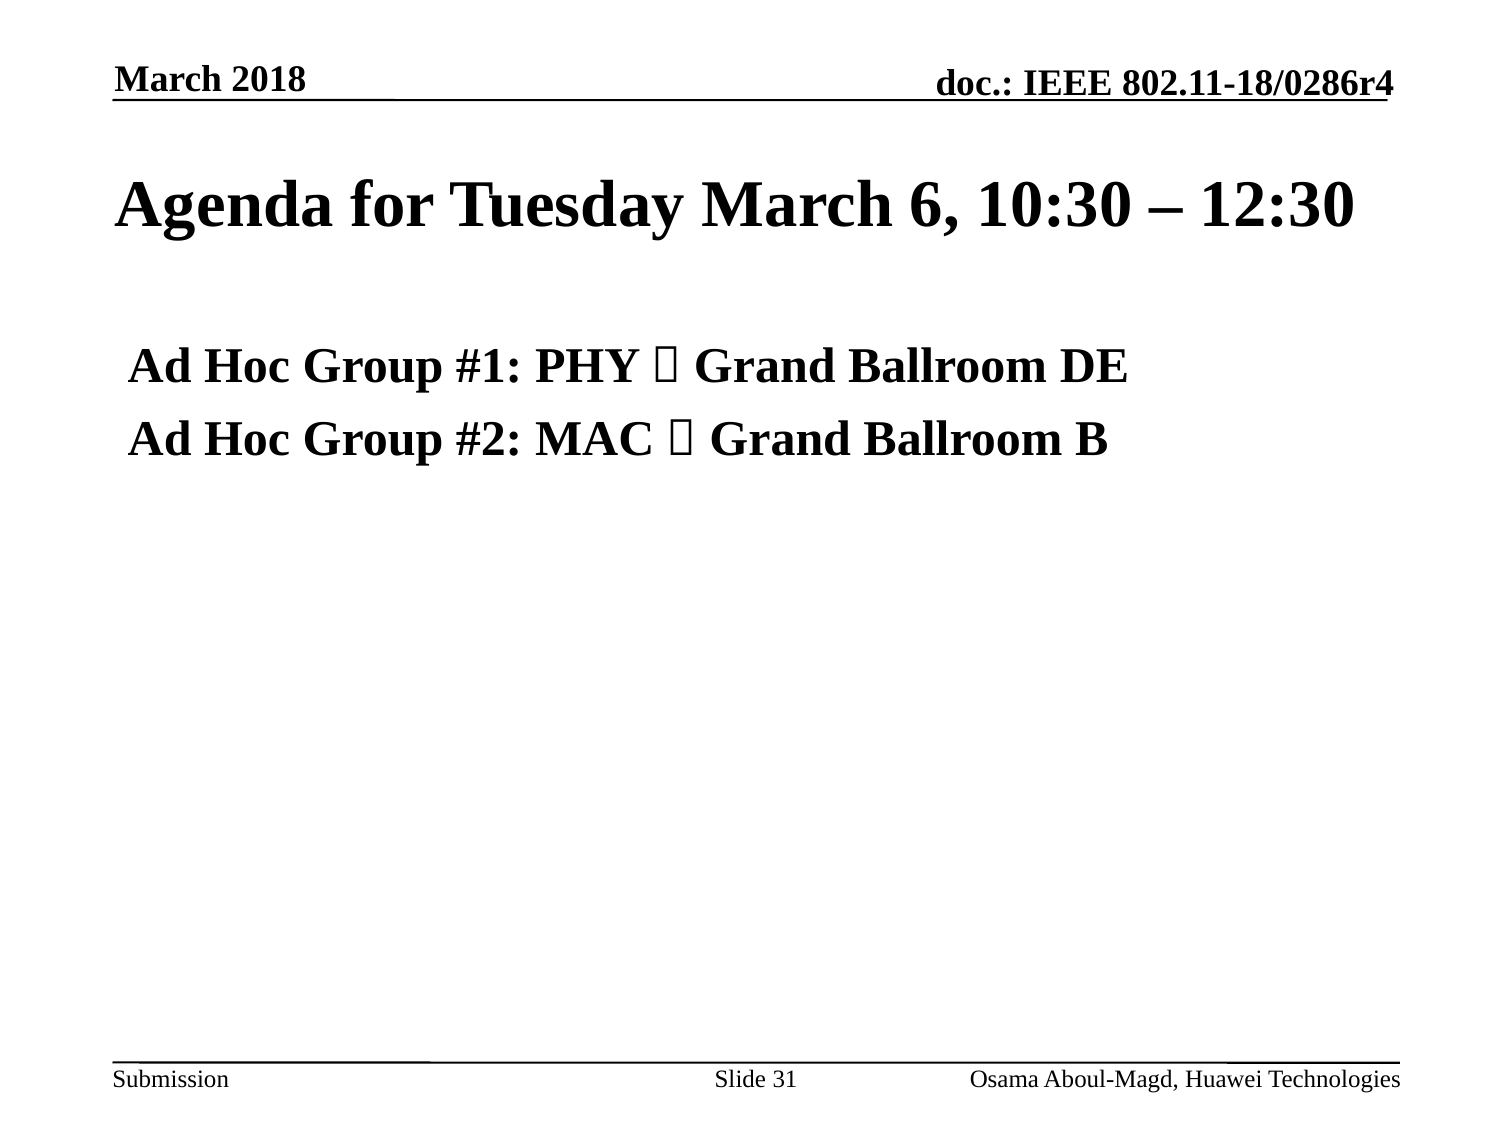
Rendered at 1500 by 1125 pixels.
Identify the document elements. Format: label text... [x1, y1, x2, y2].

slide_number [114, 54, 423, 100]
slide_number Slide 31 [712, 1061, 800, 1123]
footer Osama Aboul-Magd, Huawei Technologies [878, 1061, 1402, 1093]
title Agenda for Tuesday March 6, 10:30 – 12:30 [87, 112, 1402, 288]
list Ad Hoc Group #1: PHY  Grand Ballroom DE Ad Hoc Group #2: MAC  Grand Ballroom B [112, 324, 1388, 1000]
